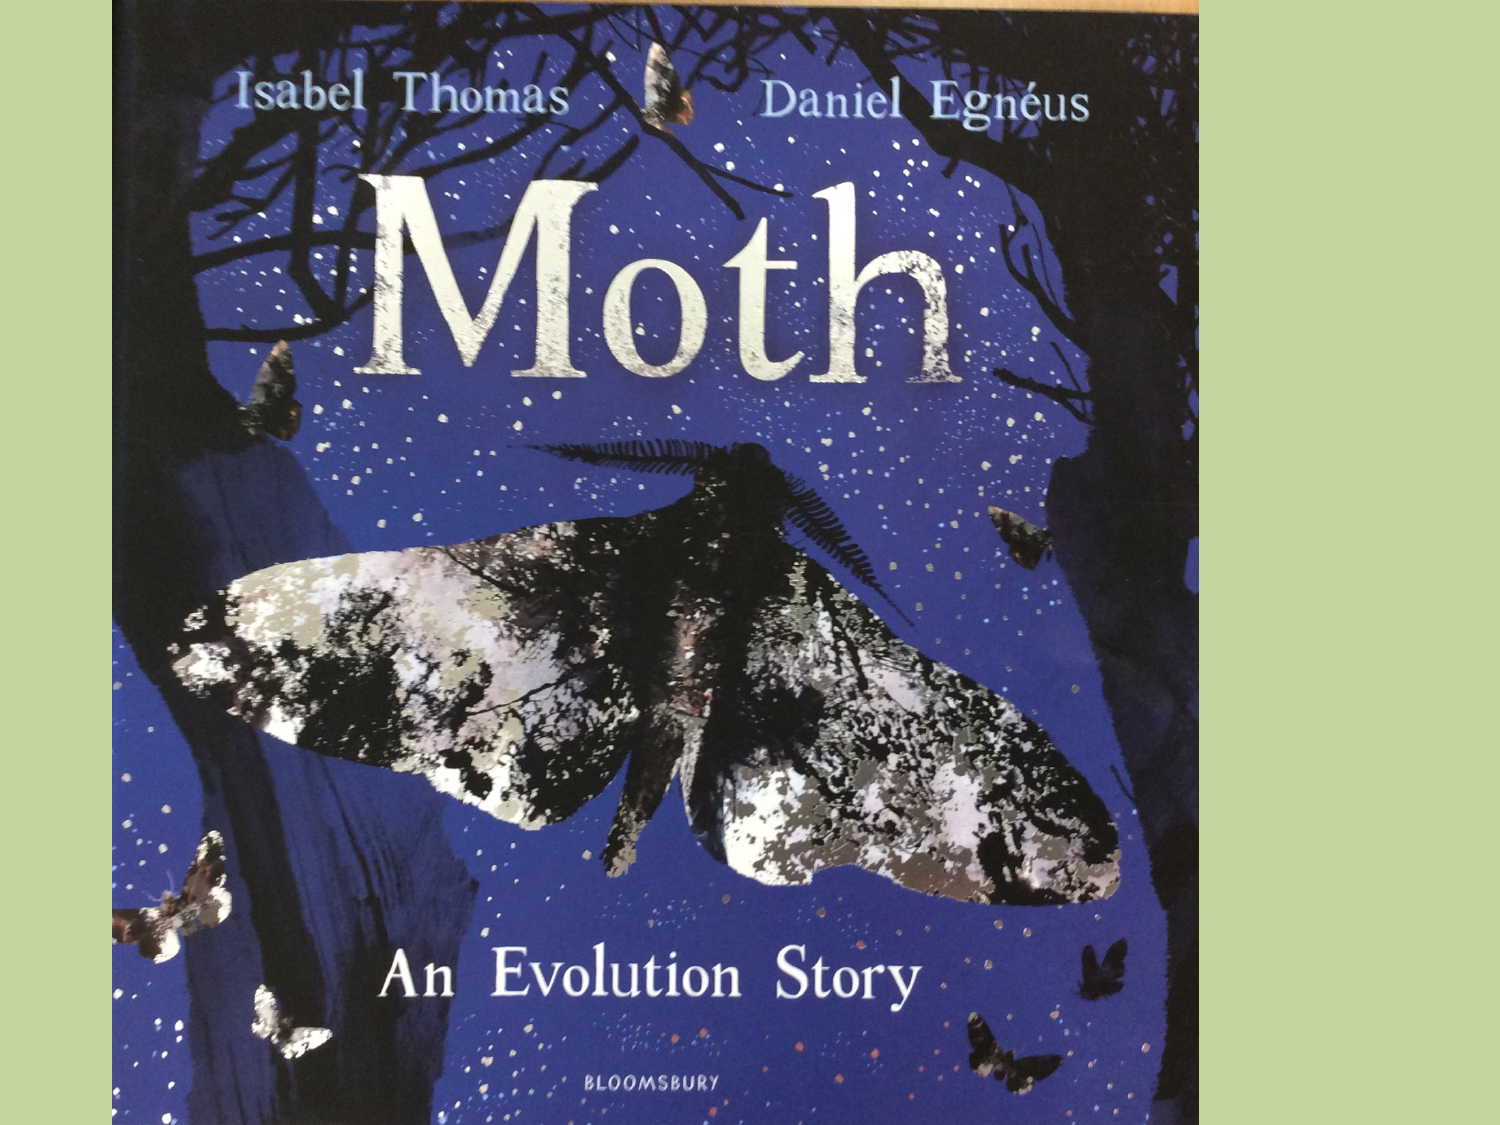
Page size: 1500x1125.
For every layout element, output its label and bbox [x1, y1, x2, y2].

list [111, 0, 1200, 1125]
